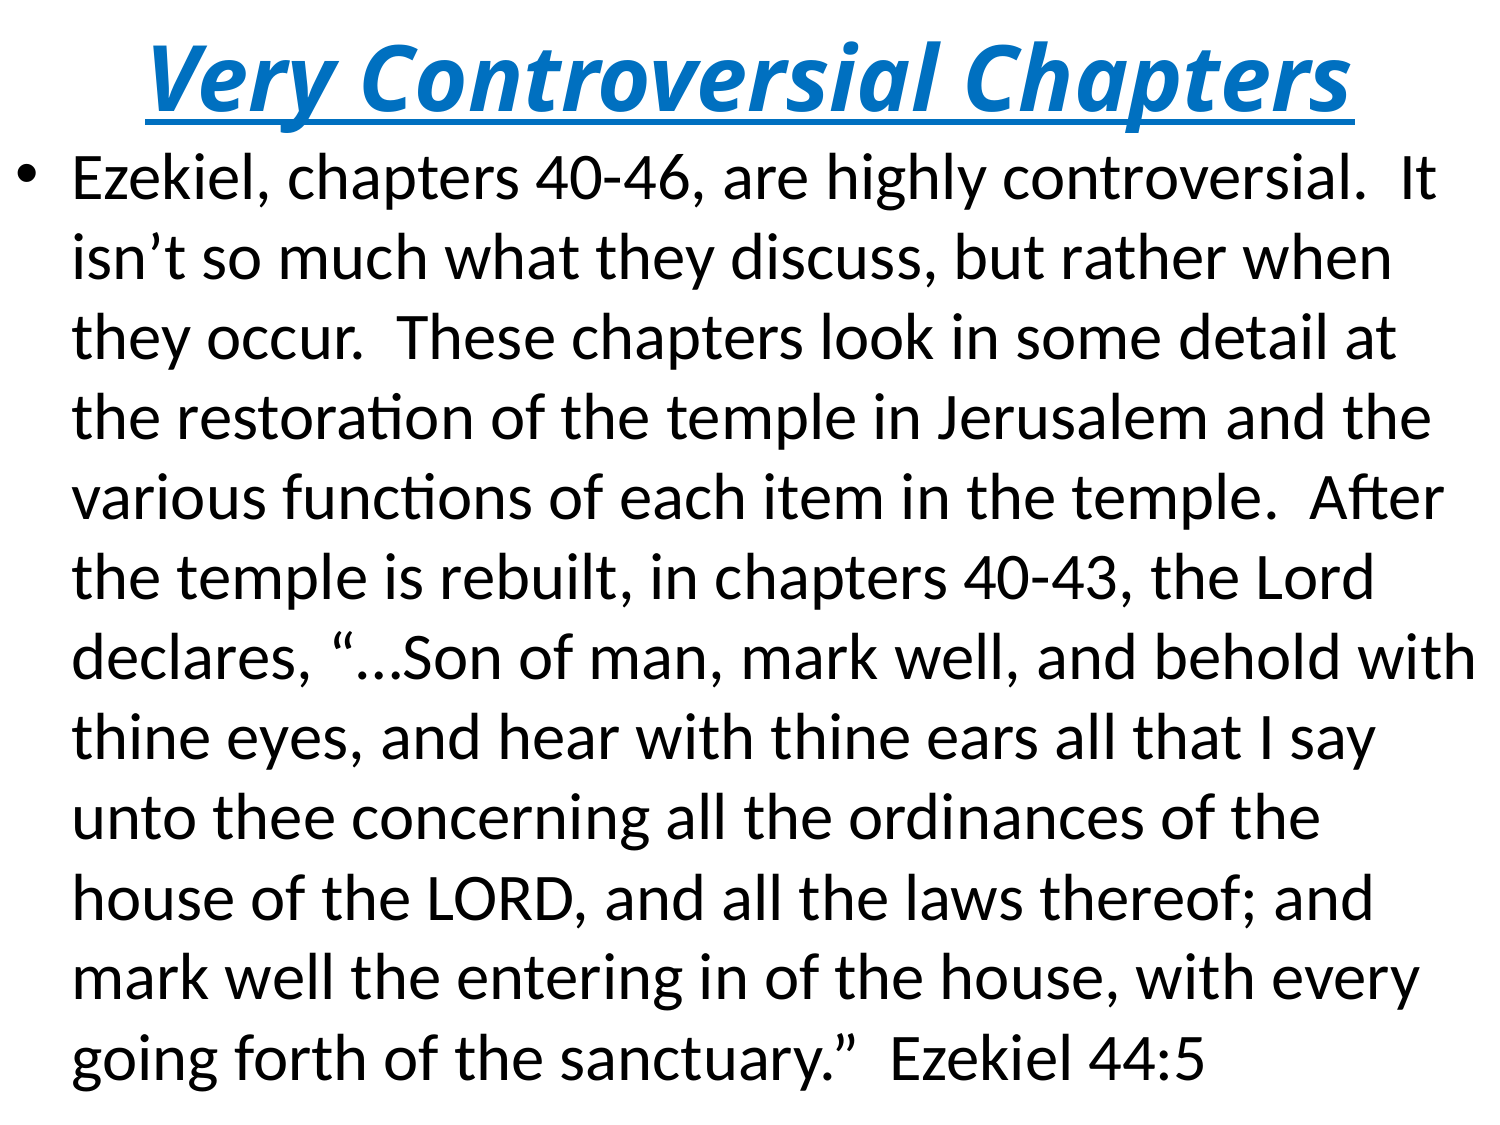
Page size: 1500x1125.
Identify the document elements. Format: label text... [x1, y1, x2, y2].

title Very Controversial Chapters [75, 0, 1425, 125]
list Ezekiel, chapters 40-46, are highly controversial. It isn’t so much what they discuss, but rather when they occur. These chapters look in some detail at the restoration of the temple in Jerusalem and the various functions of each item in the temple. After the temple is rebuilt, in chapters 40-43, the Lord declares, “…Son of man, mark well, and behold with thine eyes, and hear with thine ears all that I say unto thee concerning all the ordinances of the house of the LORD, and all the laws thereof; and mark well the entering in of the house, with every going forth of the sanctuary.” Ezekiel 44:5 [0, 125, 1500, 1125]
